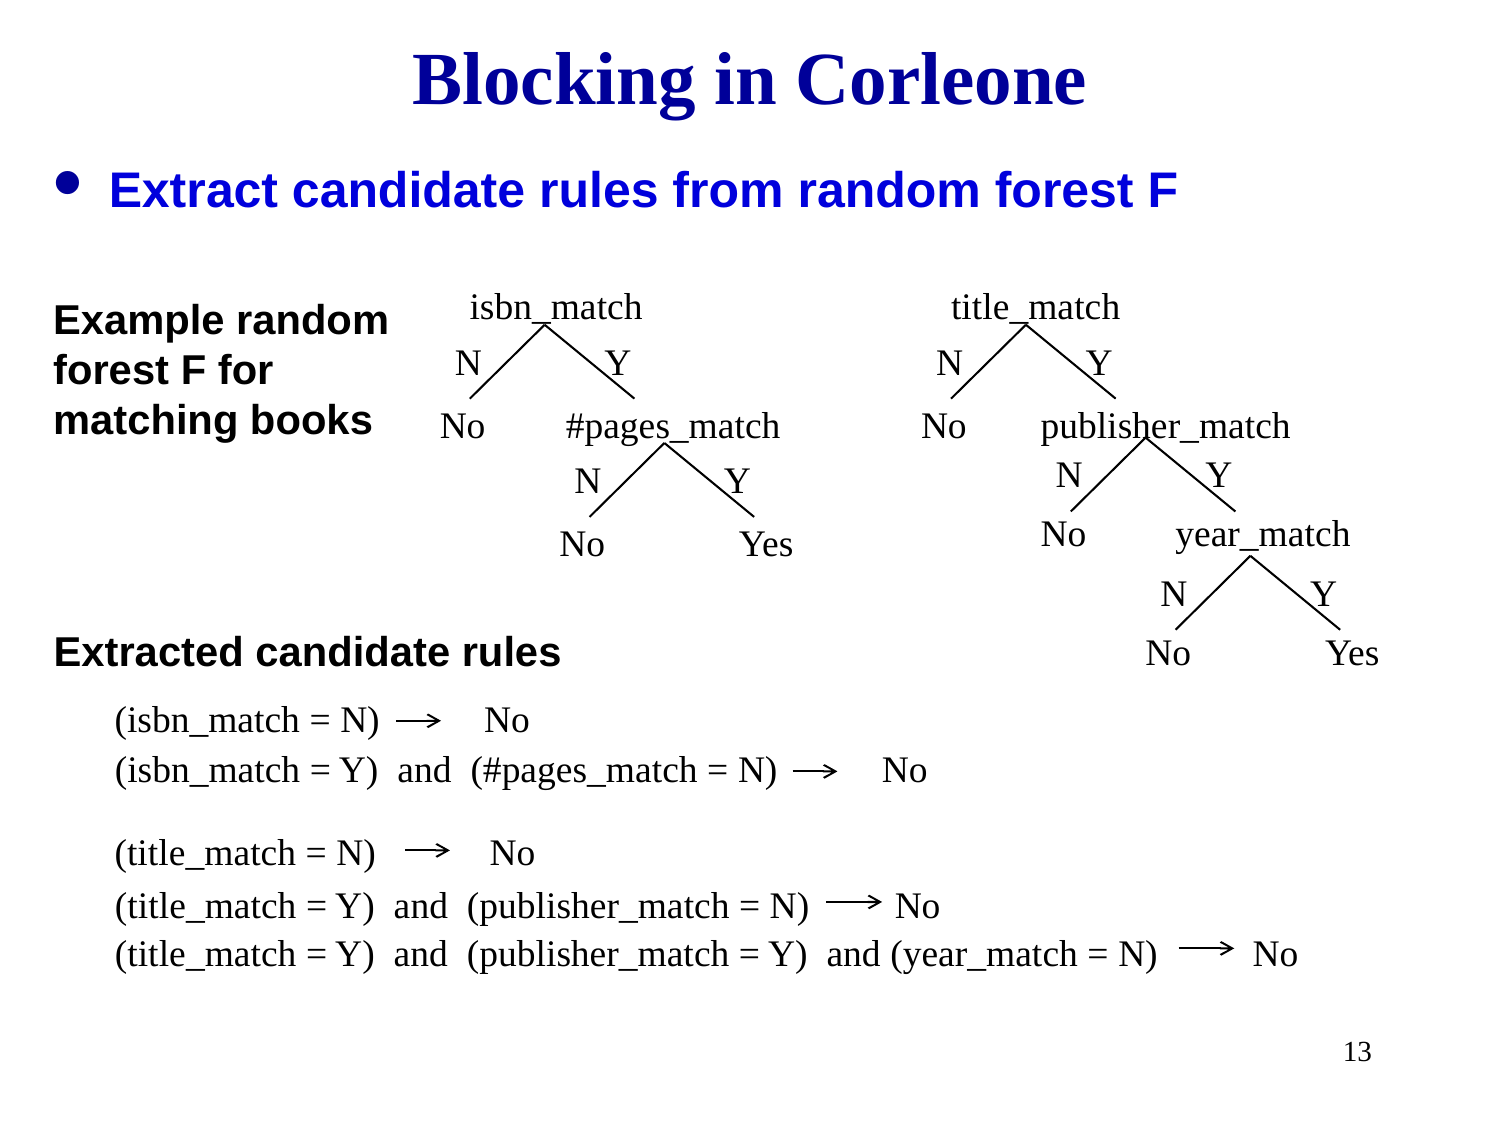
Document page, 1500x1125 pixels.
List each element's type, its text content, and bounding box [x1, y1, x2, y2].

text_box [99, 820, 563, 882]
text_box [905, 274, 1401, 682]
slide_number 13 [1074, 1024, 1388, 1101]
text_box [424, 274, 818, 573]
text_box Example random forest F for matching books [38, 285, 416, 451]
text_box (title_match = Y) and (publisher_match = Y) and (year_match = N) No [99, 921, 1325, 982]
title Blocking in Corleone [112, 37, 1388, 136]
text_box Extracted candidate rules [38, 616, 577, 682]
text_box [99, 737, 951, 799]
text_box (title_match = Y) and (publisher_match = N) No [99, 873, 1000, 934]
list Extract candidate rules from random forest F [37, 149, 1463, 236]
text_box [99, 687, 551, 736]
